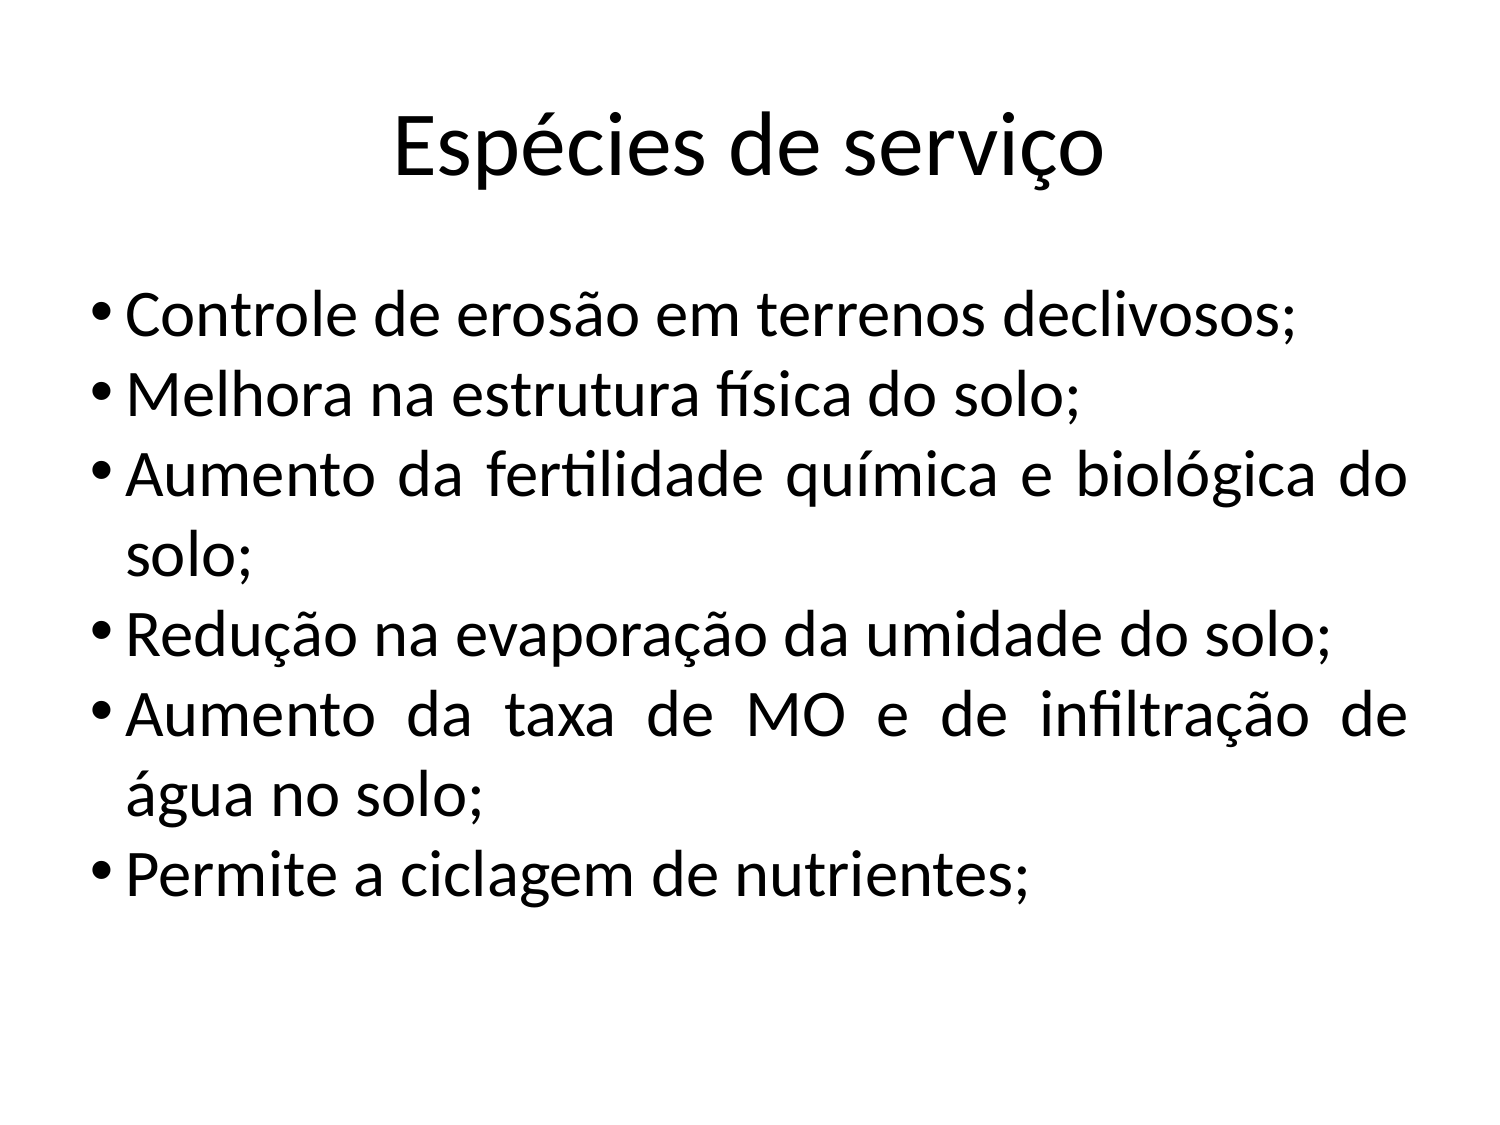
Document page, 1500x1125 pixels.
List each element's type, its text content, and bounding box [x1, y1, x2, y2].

text_box Espécies de serviço [75, 45, 1425, 233]
text_box Controle de erosão em terrenos declivosos; Melhora na estrutura física do solo; Aumento da fertilidade química e biológica do solo; Redução na evaporação da umidade do solo; Aumento da taxa de MO e de infiltração de água no solo; Permite a ciclagem de nutrientes; [75, 262, 1425, 1005]
